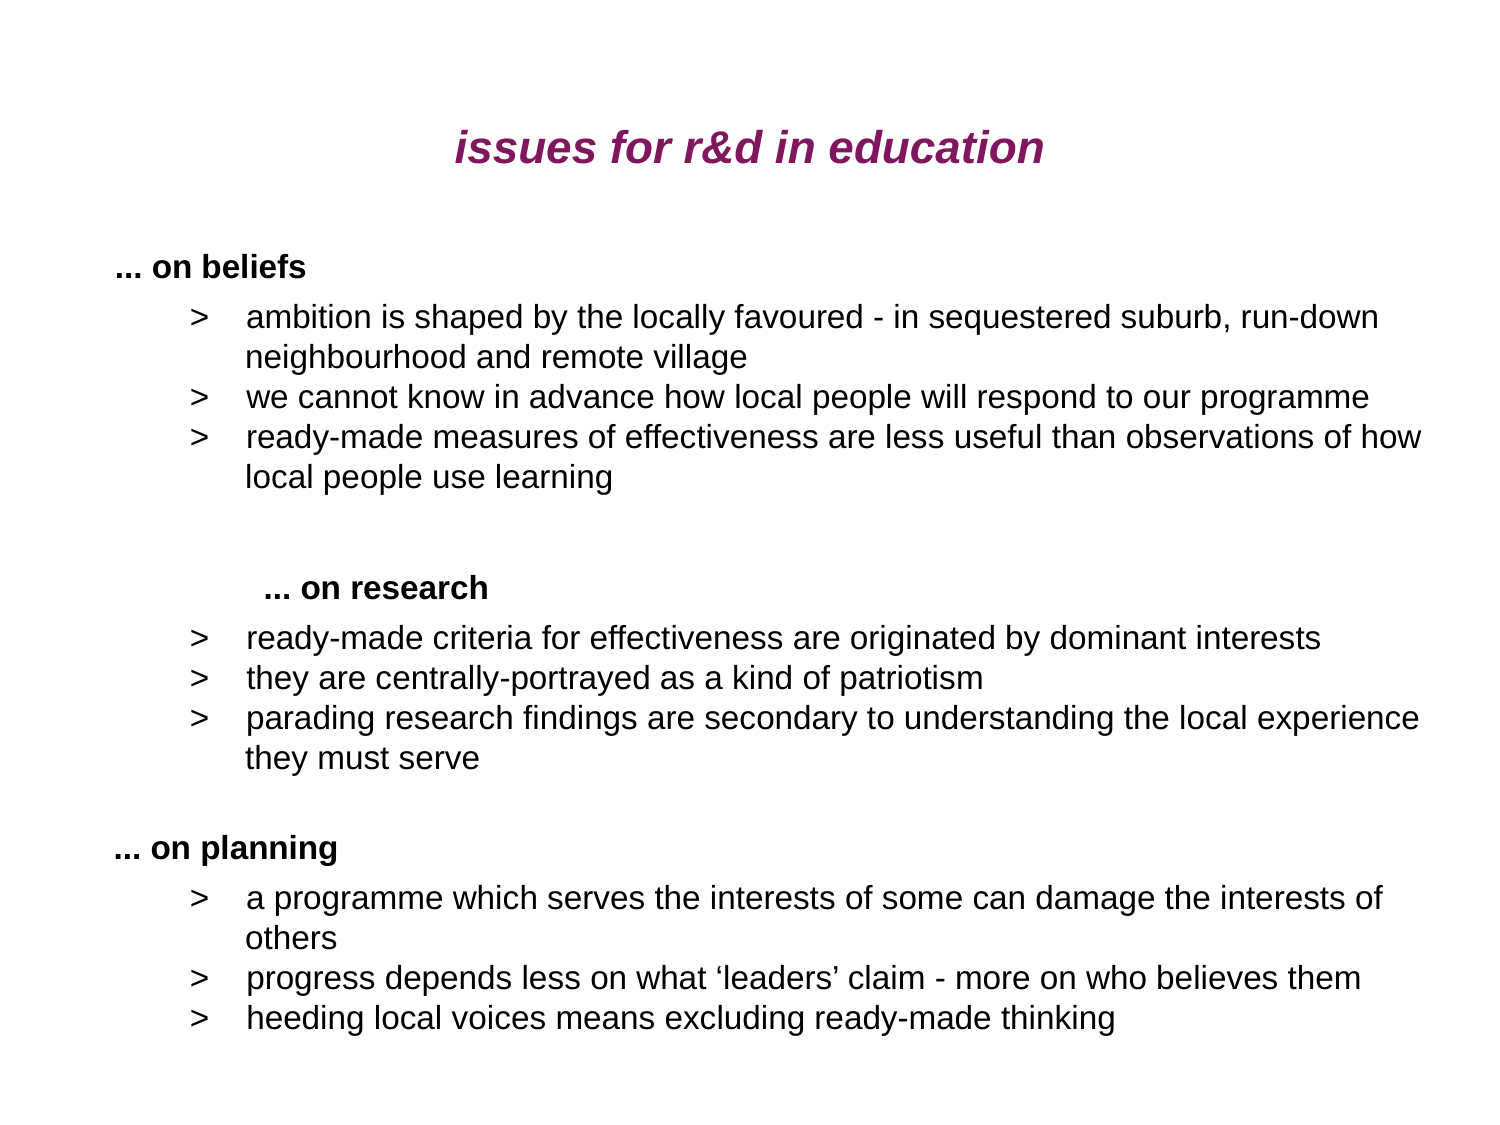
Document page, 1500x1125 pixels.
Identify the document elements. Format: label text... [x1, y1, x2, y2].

text_box ... on beliefs > ambition is shaped by the locally favoured - in sequestered suburb, run-down neighbourhood and remote village > we cannot know in advance how local people will respond to our programme > ready-made measures of effectiveness are less useful than observations of how local people use learning ... on research > ready-made criteria for effectiveness are originated by dominant interests > they are centrally-portrayed as a kind of patriotism > parading research findings are secondary to understanding the local experience they must serve ... on planning > a programme which serves the interests of some can damage the interests of others > progress depends less on what ‘leaders’ claim - more on who believes them > heeding local voices means excluding ready-made thinking [24, 237, 1488, 1094]
text_box issues for r&d in education [0, 109, 1500, 180]
